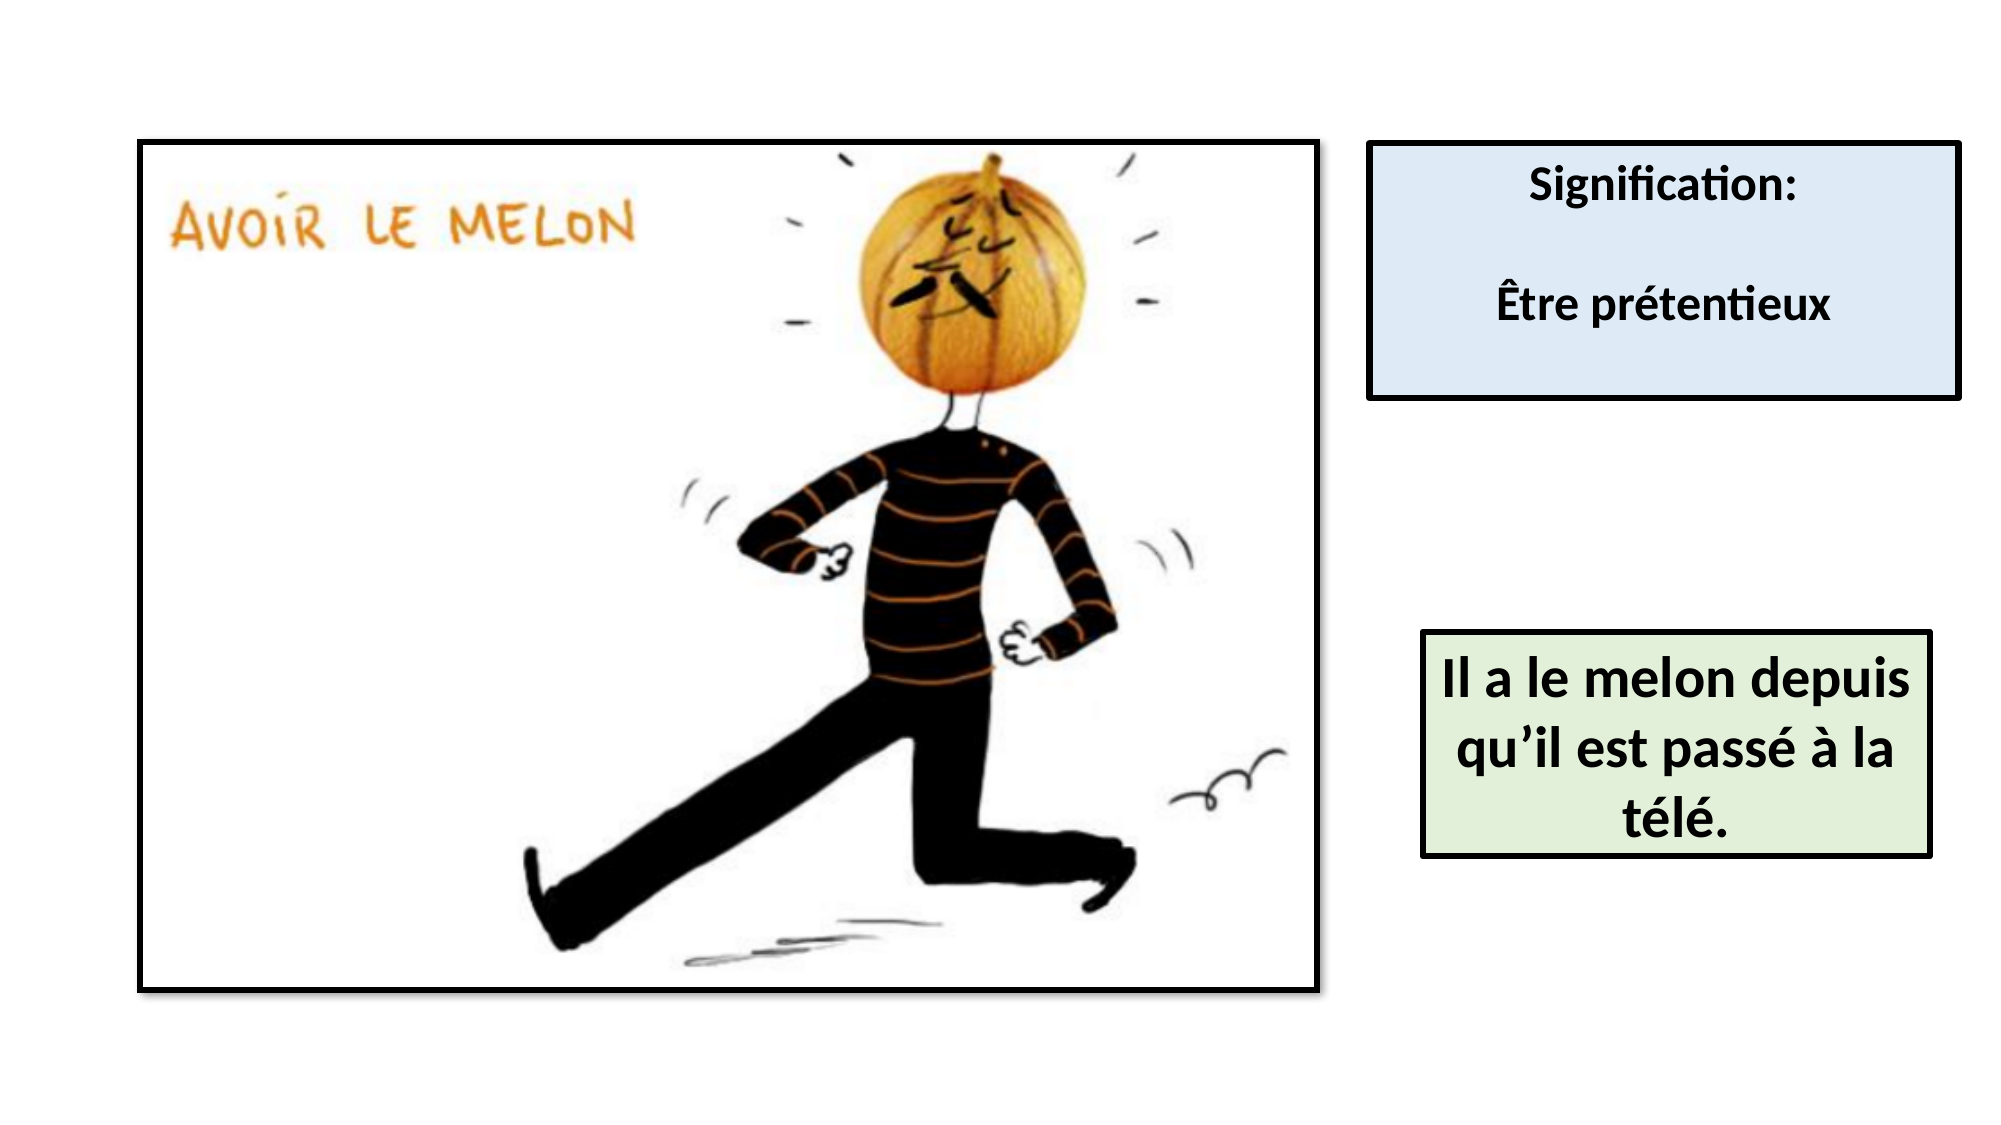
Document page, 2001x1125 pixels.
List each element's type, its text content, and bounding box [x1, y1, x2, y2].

text_box Signification: Être prétentieux [1369, 143, 1959, 399]
text_box Il a le melon depuis qu’il est passé à la télé. [1422, 631, 1930, 857]
picture [143, 144, 1314, 987]
